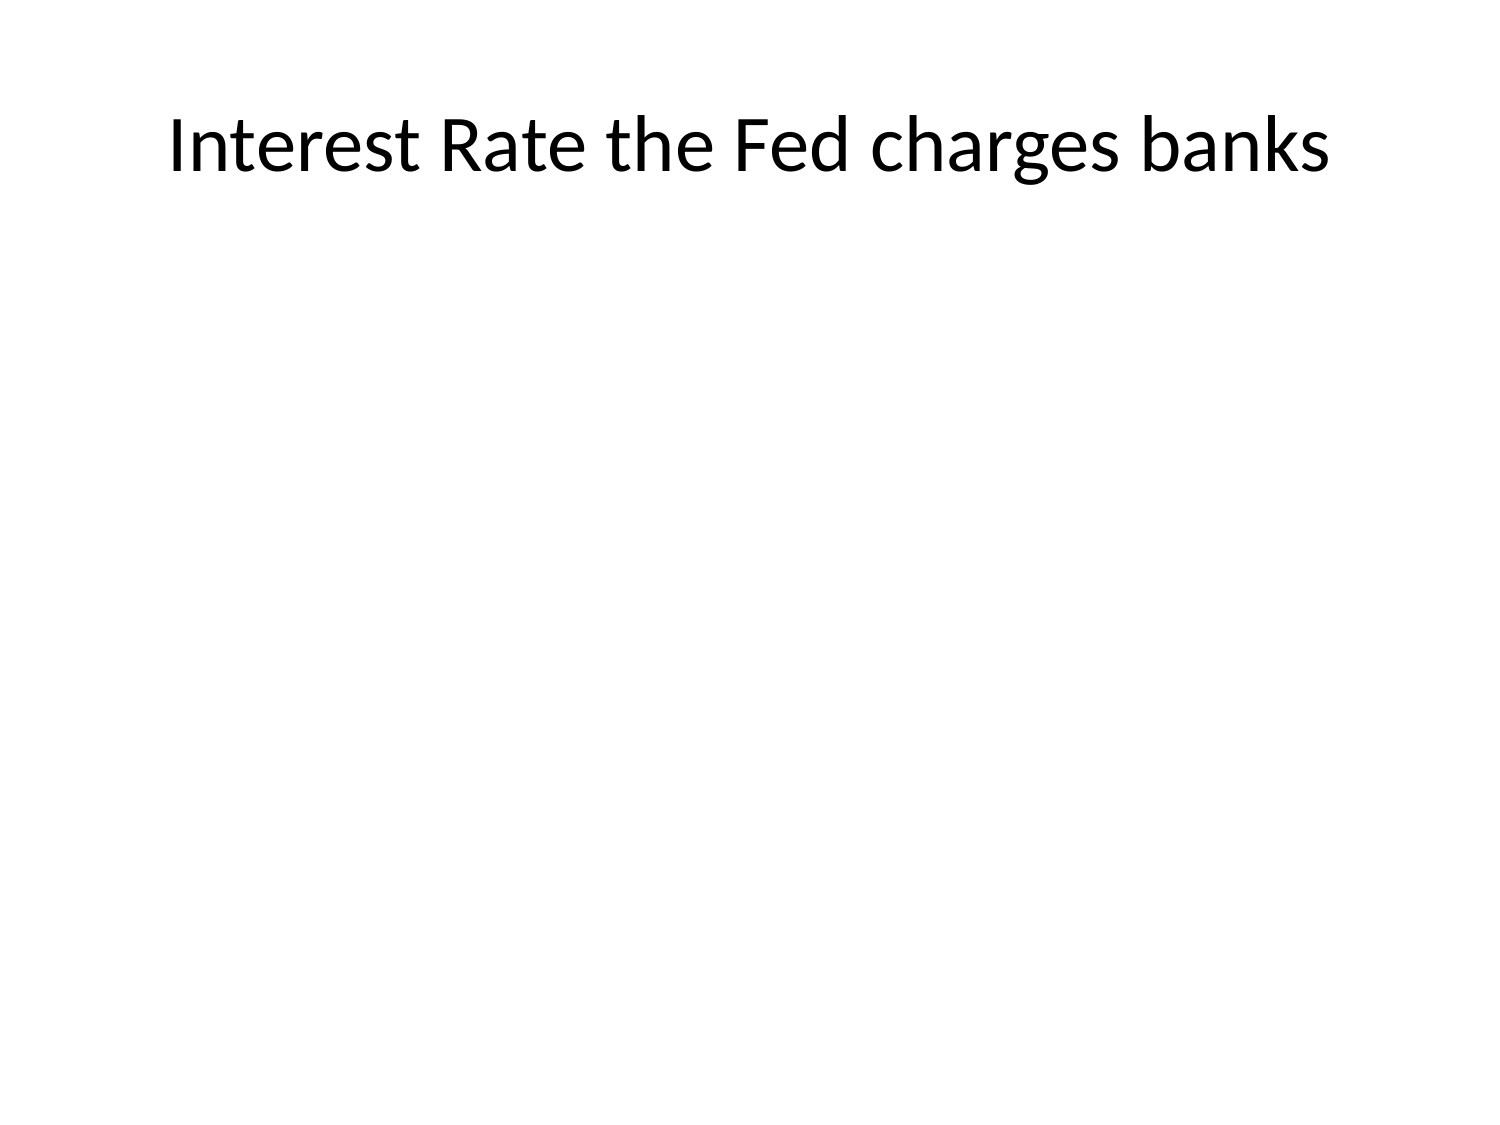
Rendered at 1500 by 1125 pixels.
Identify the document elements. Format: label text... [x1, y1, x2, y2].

title Interest Rate the Fed charges banks [75, 45, 1425, 233]
